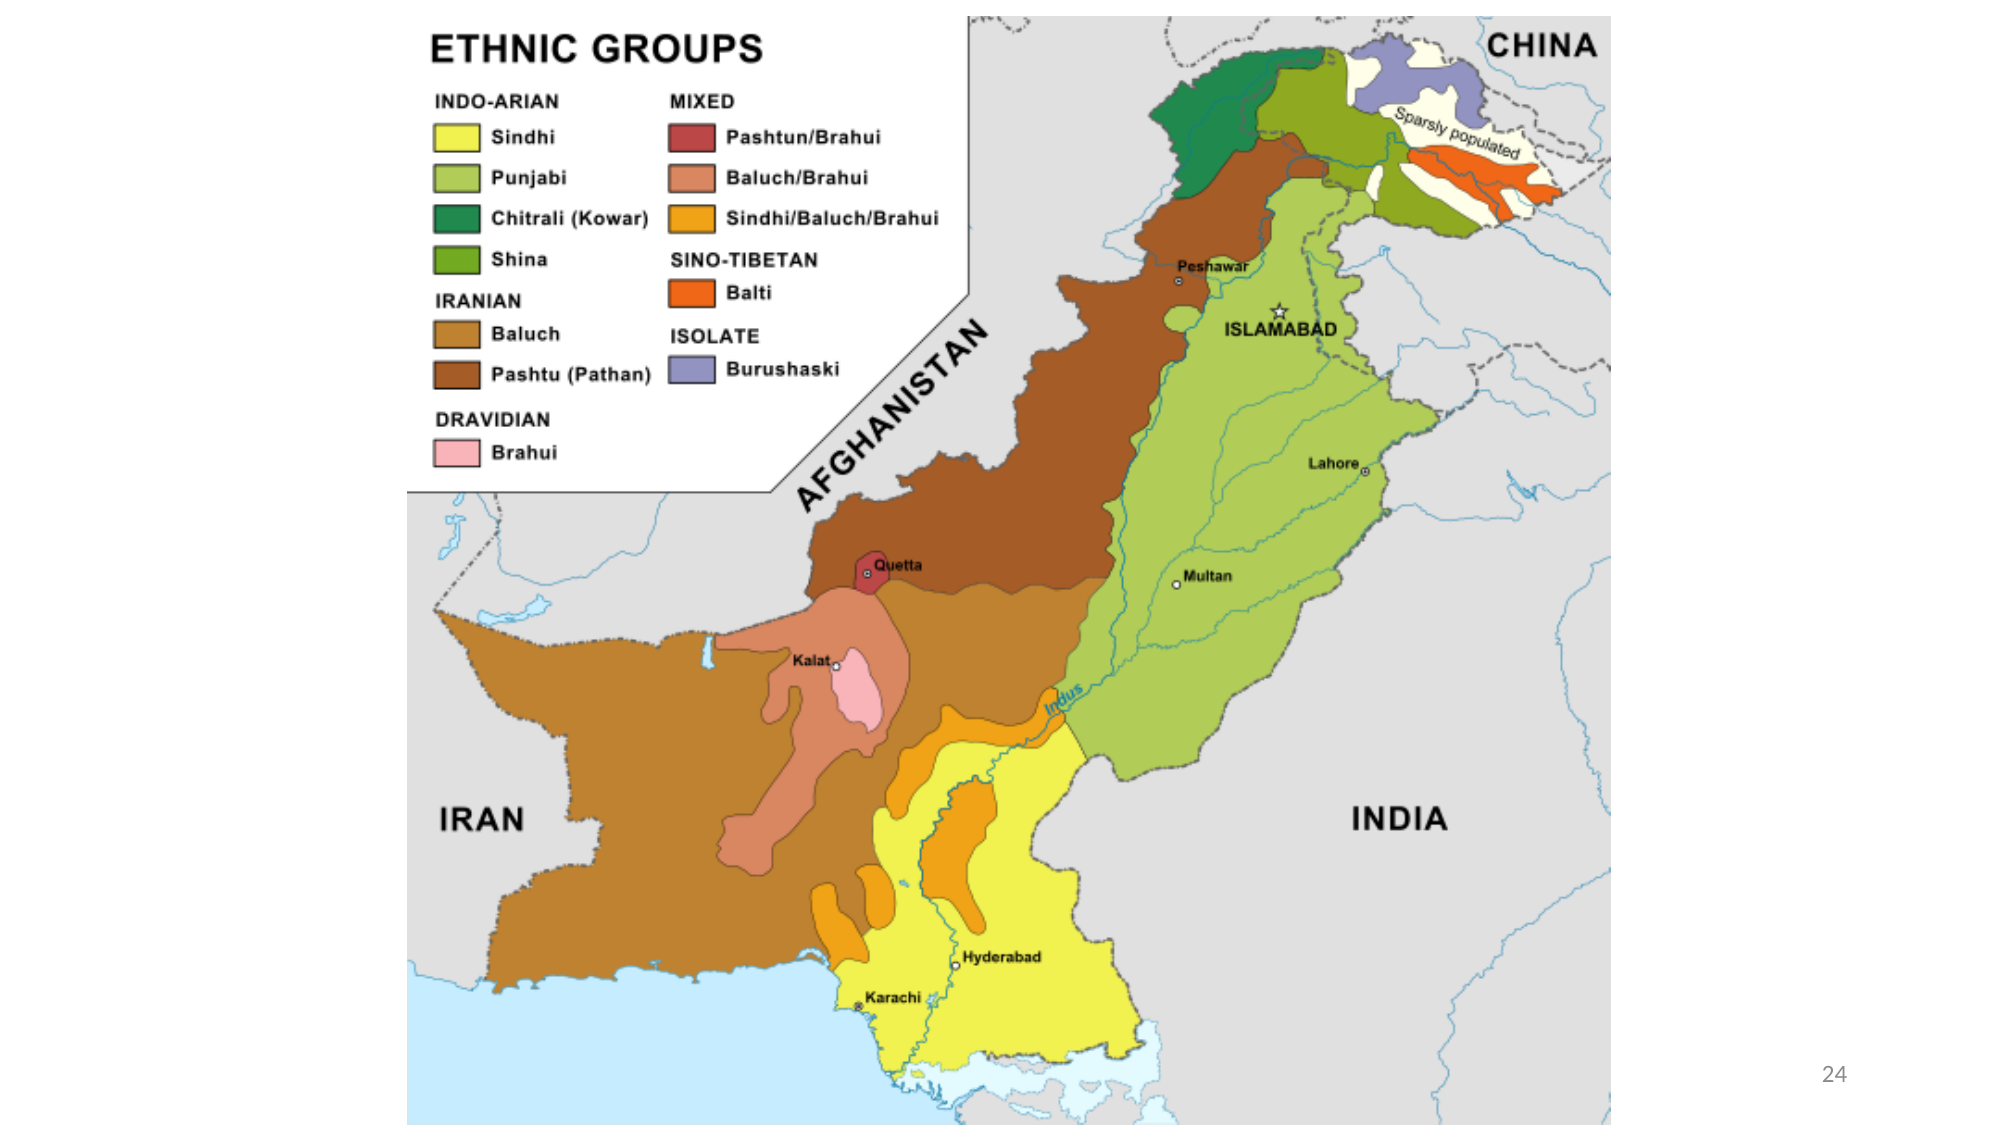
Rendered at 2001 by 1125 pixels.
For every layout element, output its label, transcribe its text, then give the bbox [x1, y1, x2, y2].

slide_number 24 [1611, 1042, 1863, 1103]
picture [407, 16, 1611, 1125]
